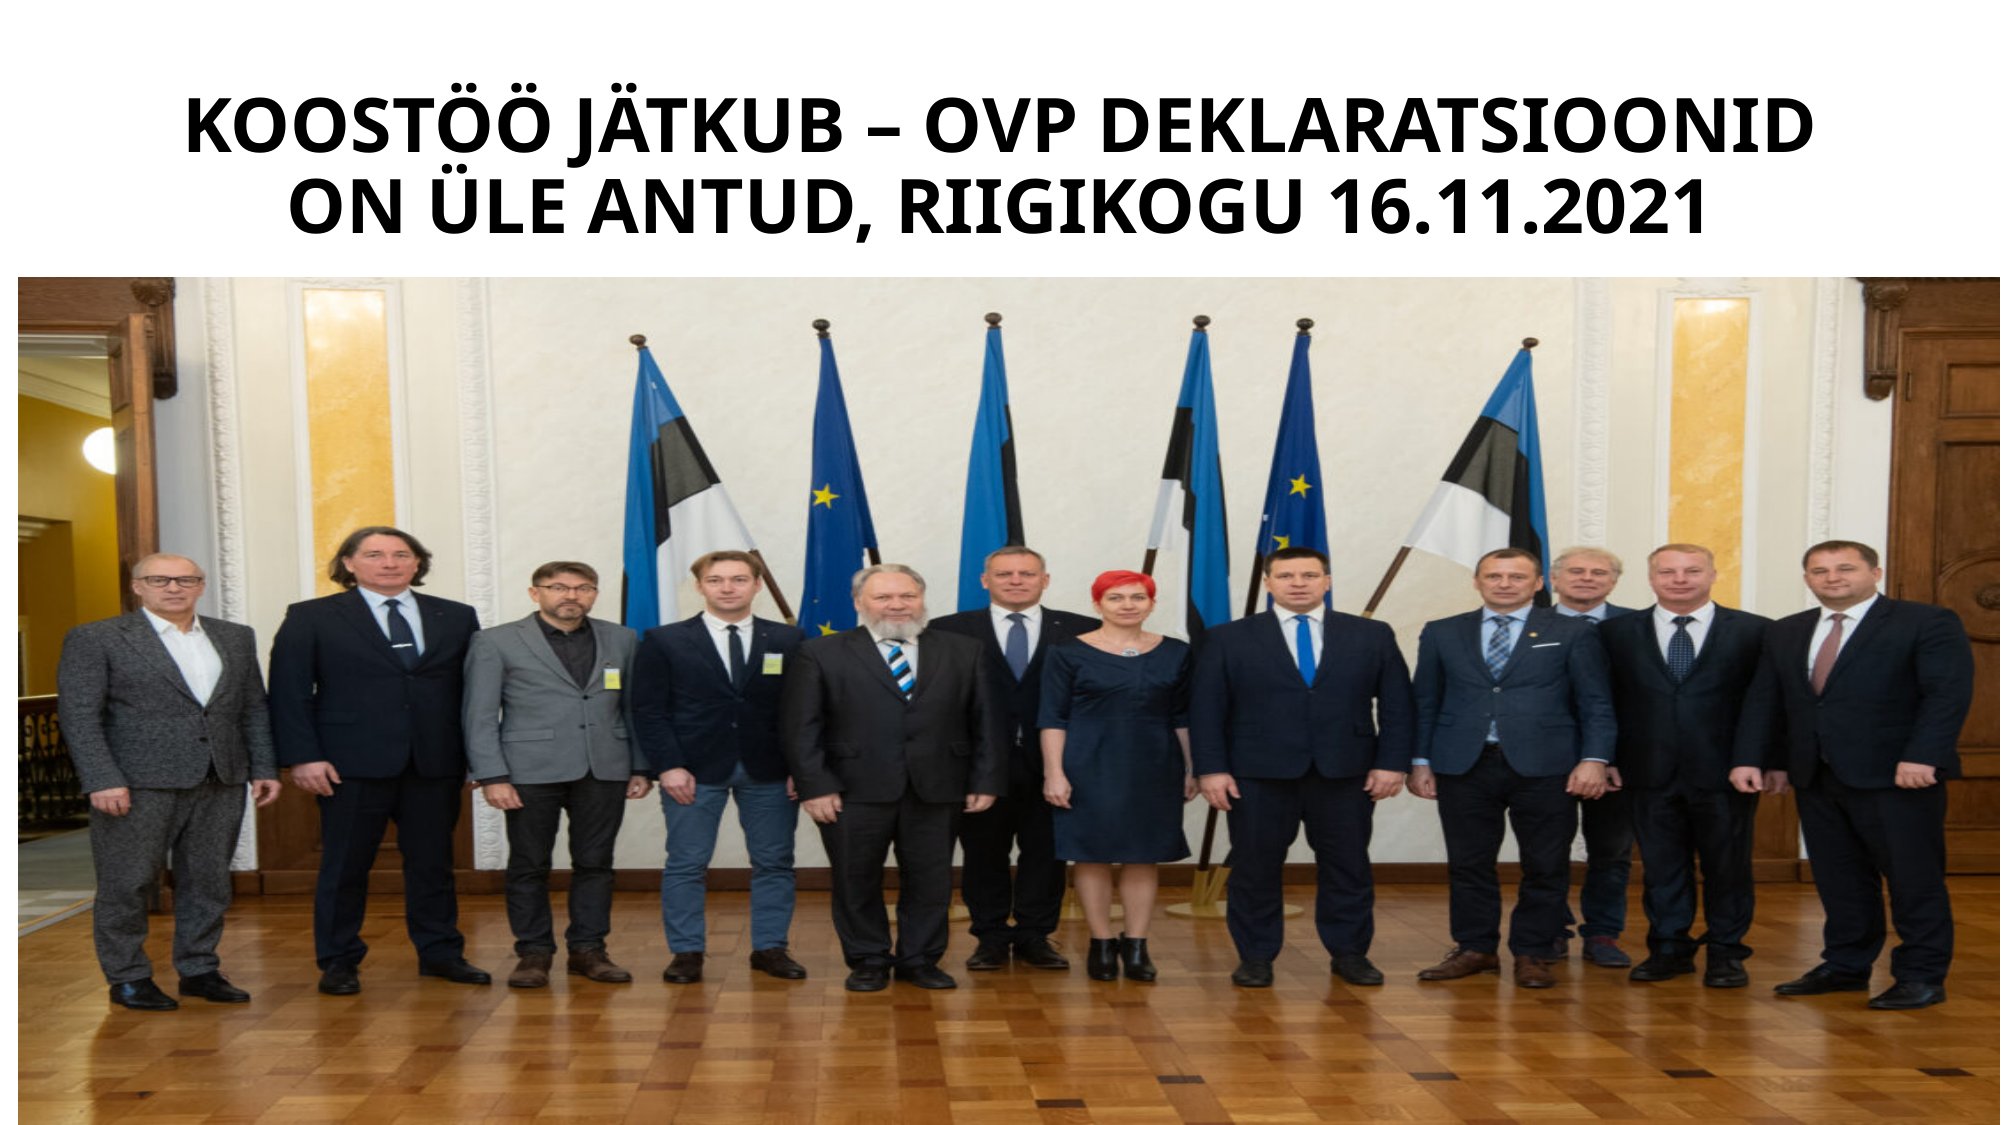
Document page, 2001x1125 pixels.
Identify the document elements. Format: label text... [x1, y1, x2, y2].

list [18, 277, 2000, 1125]
title KOOSTÖÖ JÄTKUB – OVP DEKLARATSIOONID ON ÜLE ANTUD, RIIGIKOGU 16.11.2021 [137, 59, 1863, 277]
